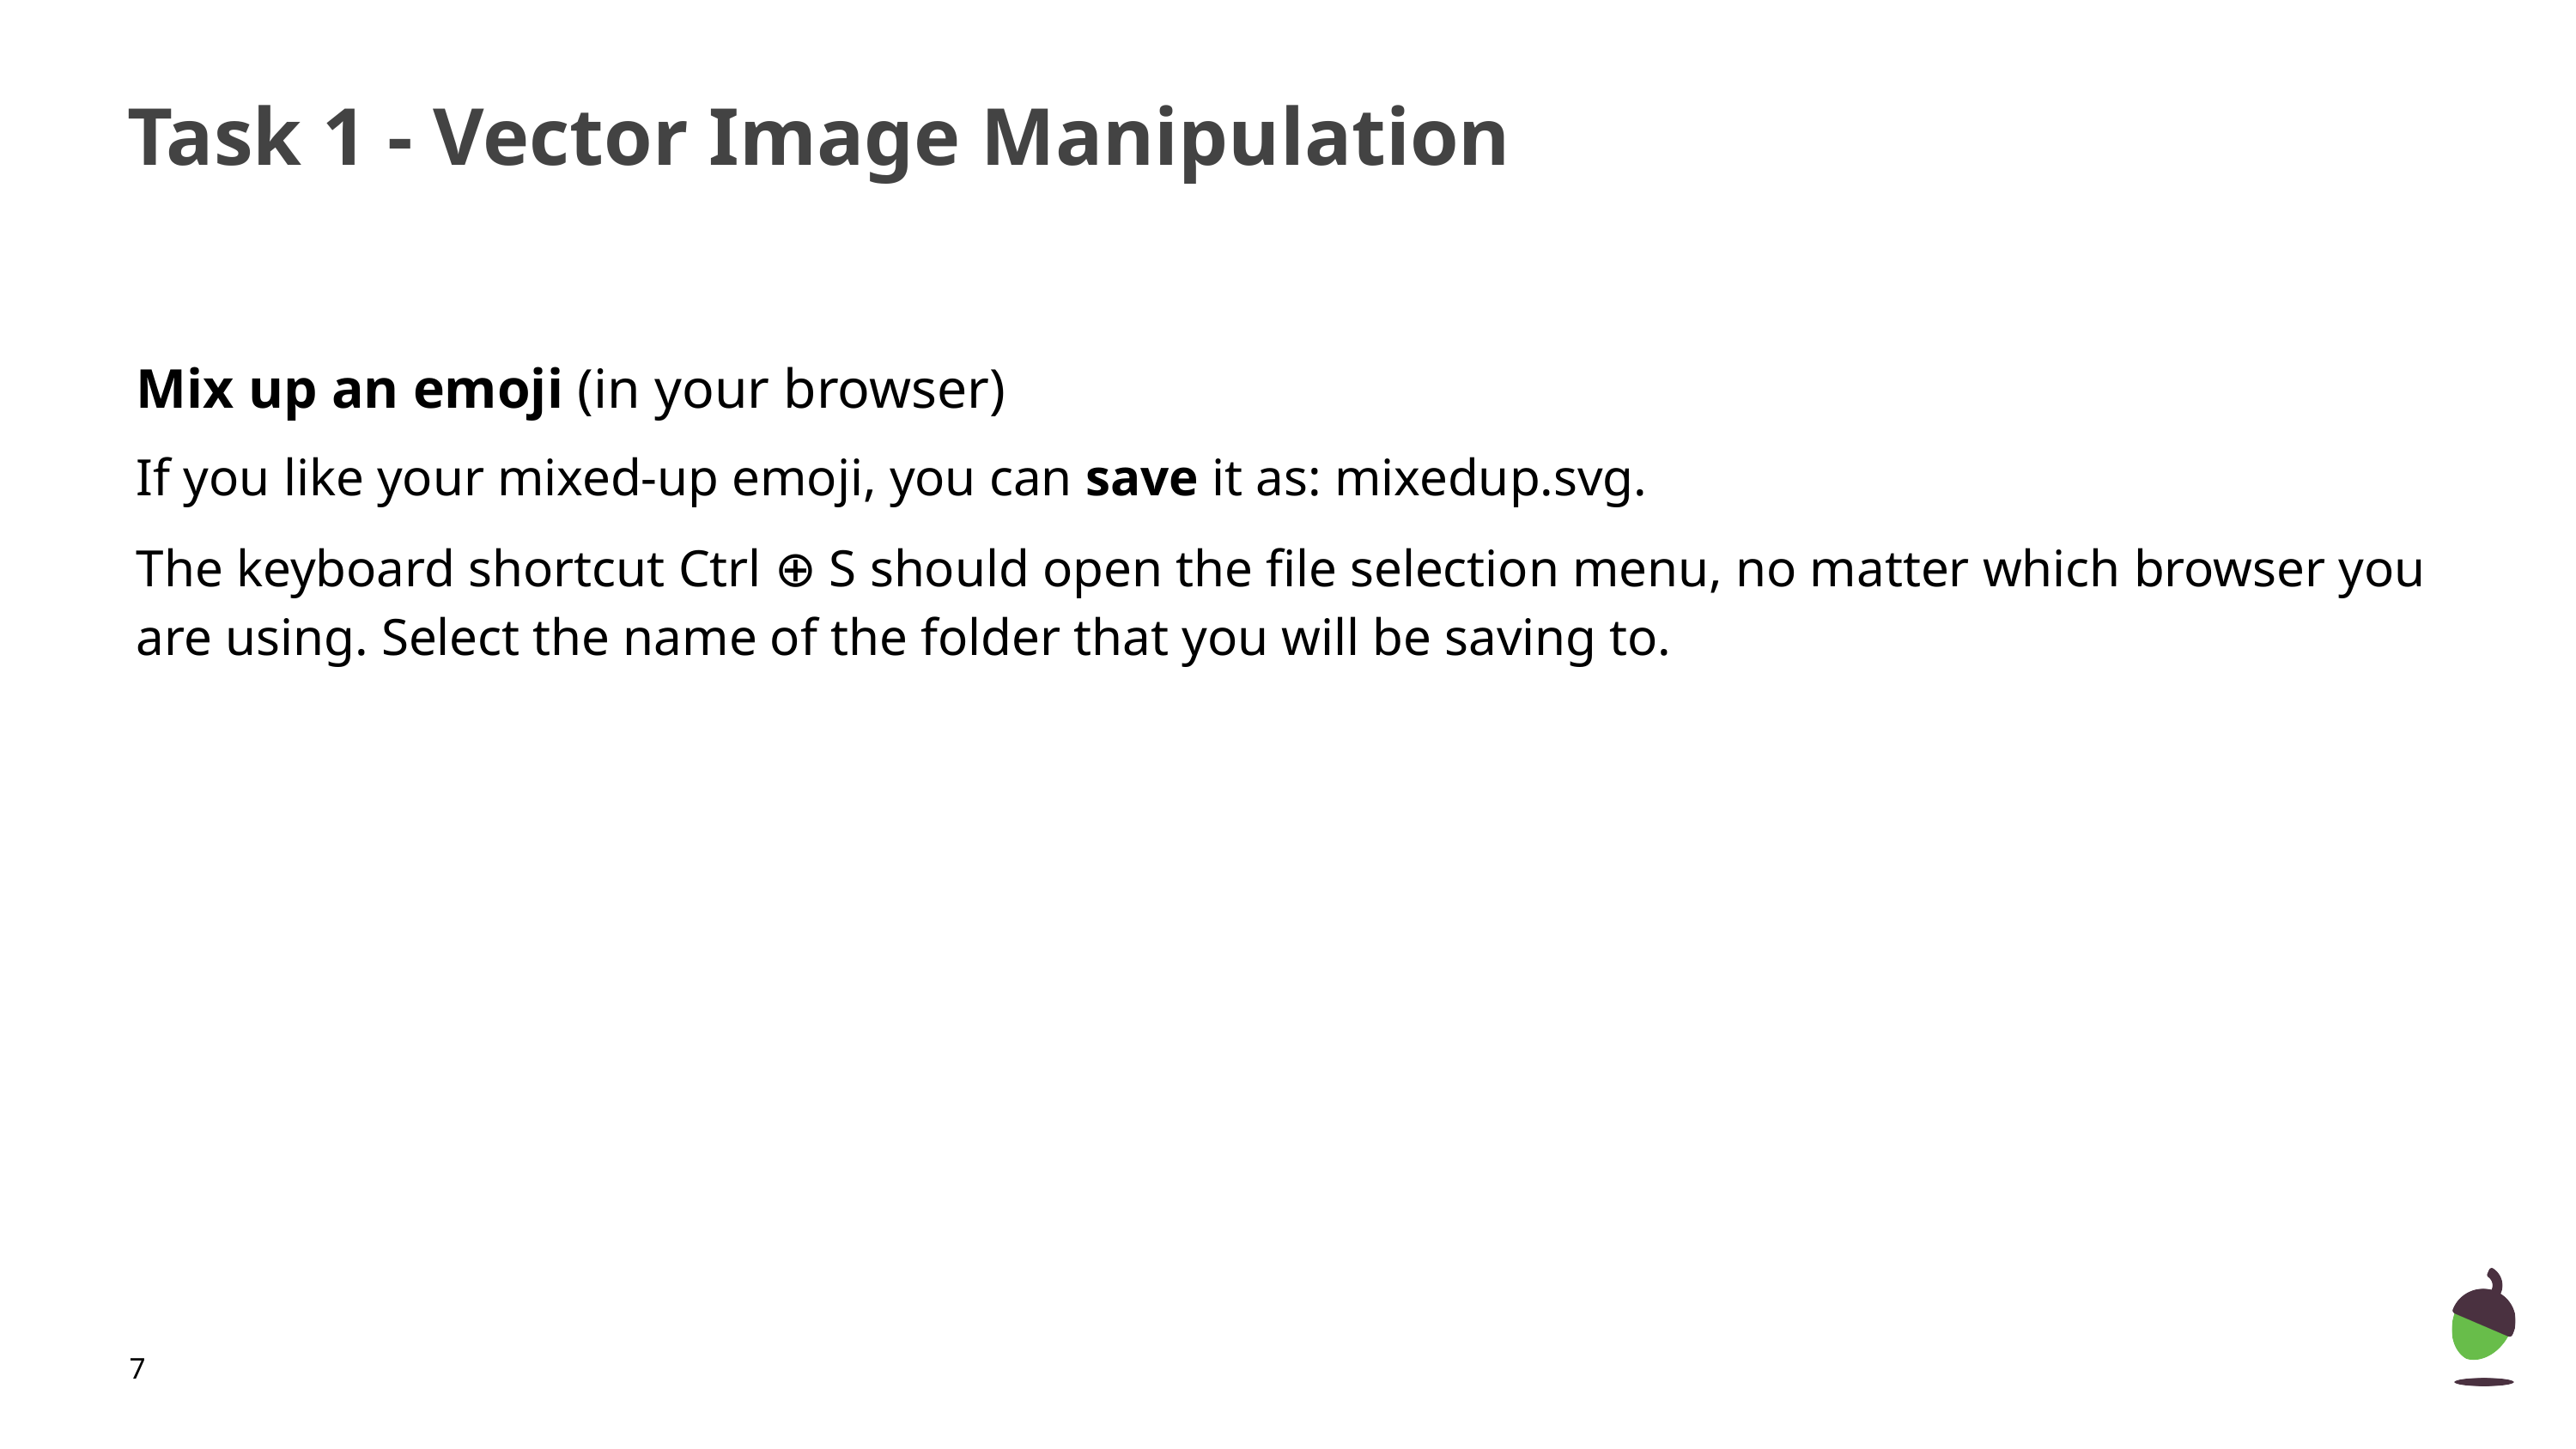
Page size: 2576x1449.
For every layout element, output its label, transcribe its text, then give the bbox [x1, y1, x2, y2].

slide_number ‹#› [129, 1349, 332, 1401]
picture [2451, 1268, 2516, 1386]
list Mix up an emoji (in your browser). If you like your mixed-up emoji, you can save it as: mixedup.svg. The keyboard shortcut Ctrl ⊕ S should open the file selection menu, no matter which browser you are using. Select the name of the folder that you will be saving to. [136, 344, 2440, 997]
title Task 1 - Vector Image Manipulation [127, 71, 2390, 212]
